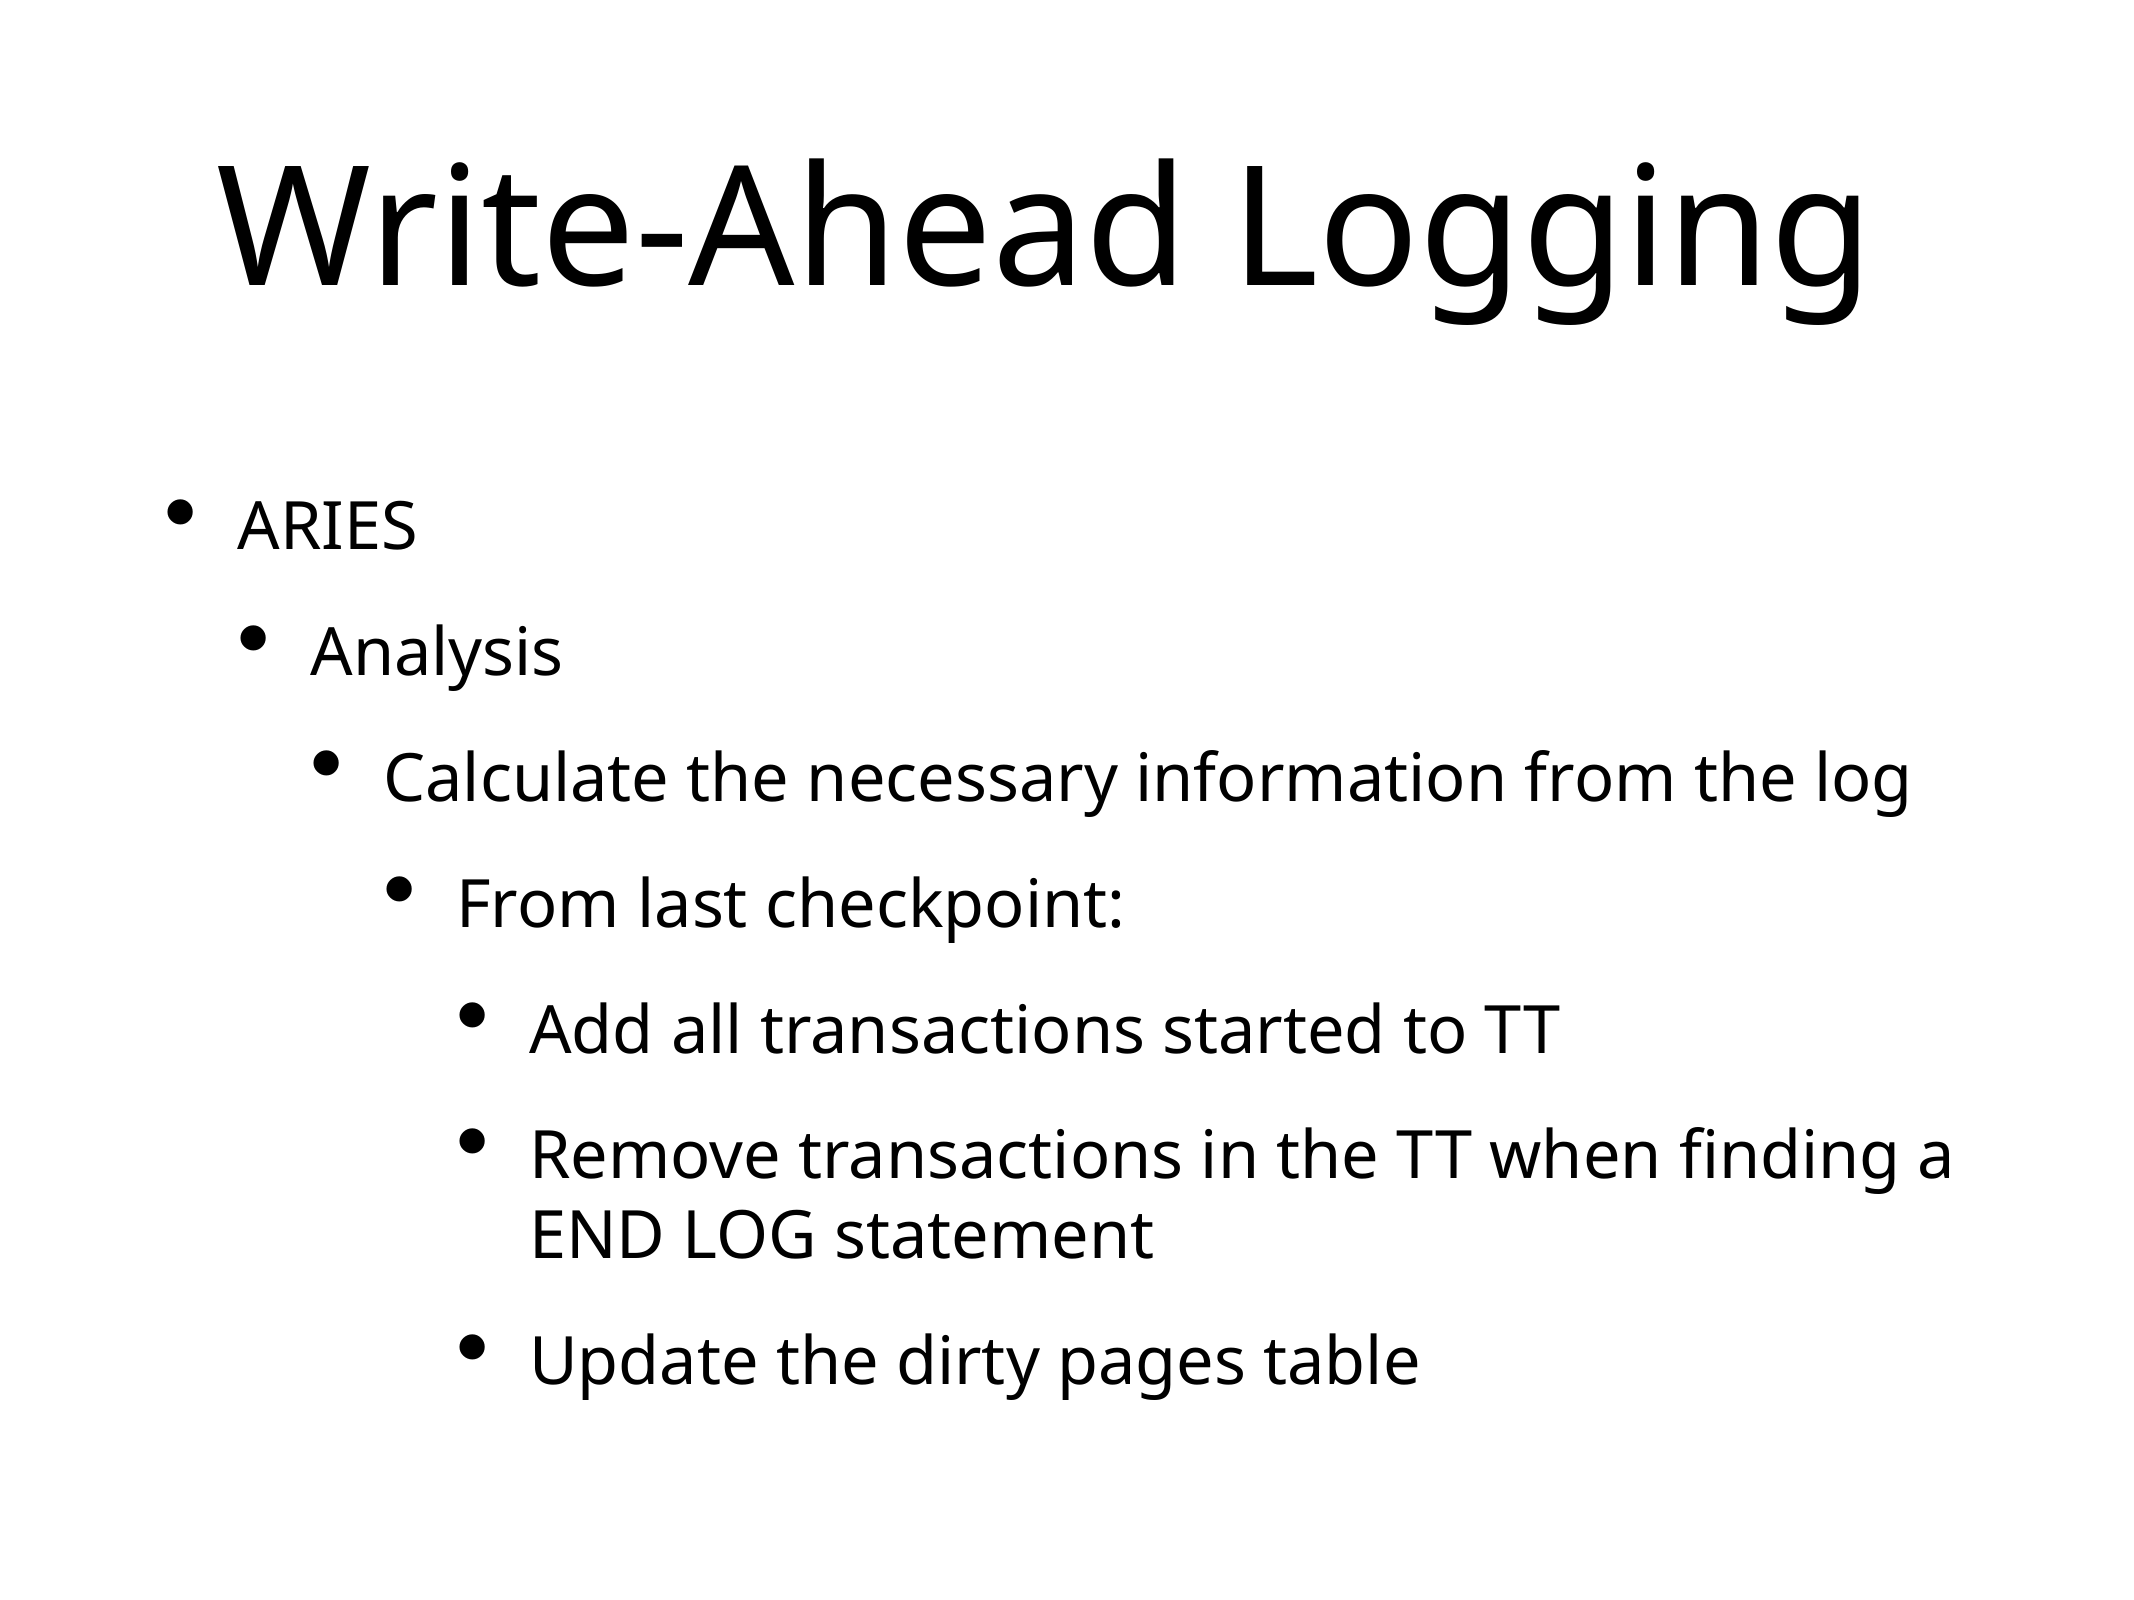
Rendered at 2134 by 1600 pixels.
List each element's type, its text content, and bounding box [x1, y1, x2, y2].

list ARIES Analysis Calculate the necessary information from the log From last checkpoint: Add all transactions started to TT Remove transactions in the TT when finding a END LOG statement Update the dirty pages table [155, 424, 1978, 1457]
title Write-Ahead Logging [155, 41, 1978, 397]
